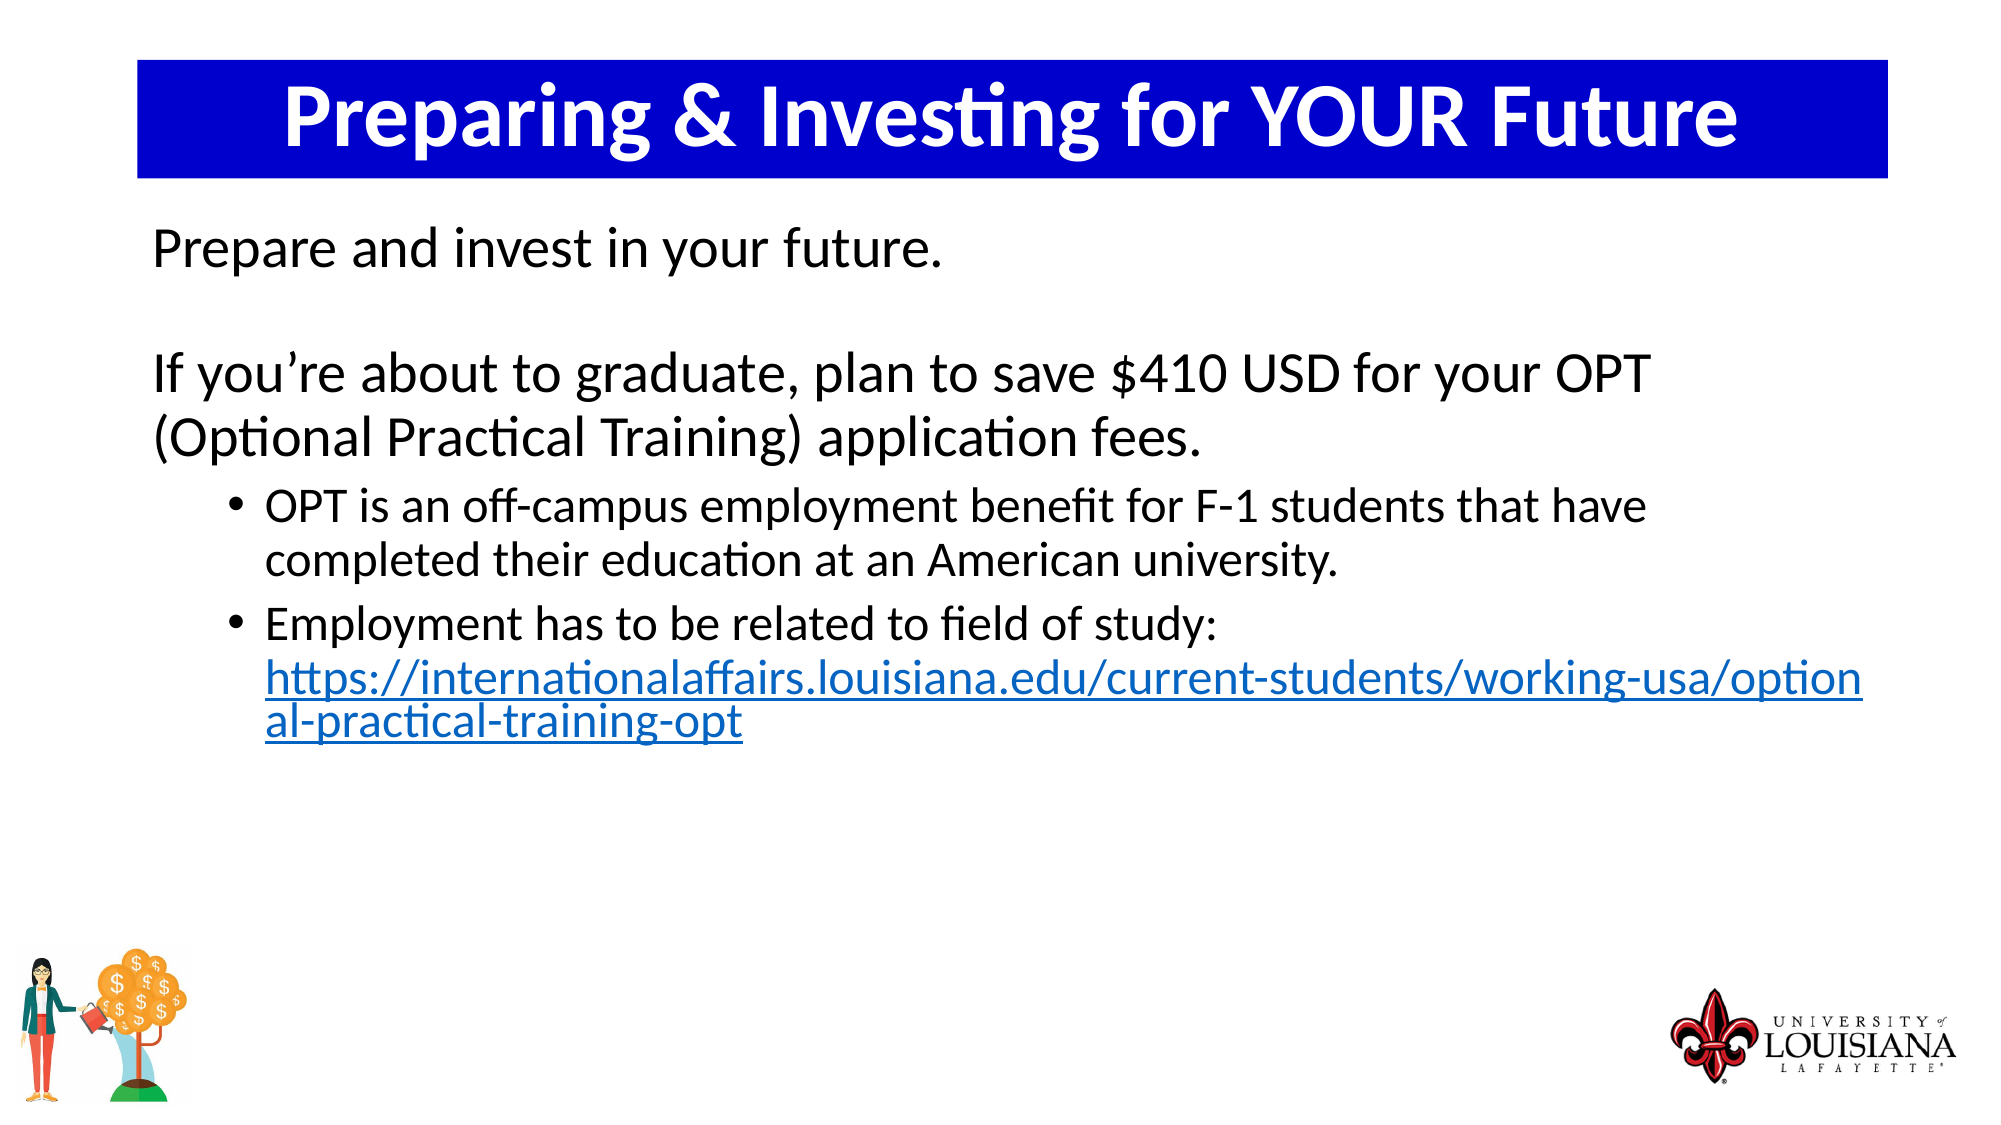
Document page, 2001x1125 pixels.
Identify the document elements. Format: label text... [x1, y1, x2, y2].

picture [1657, 977, 1982, 1091]
picture [13, 944, 191, 1107]
text_box Prepare and invest in your future. If you’re about to graduate, plan to save $410 USD for your OPT (Optional Practical Training) application fees. OPT is an off-campus employment benefit for F-1 students that have completed their education at an American university. Employment has to be related to field of study: https://internationalaffairs.louisiana.edu/current-students/working-usa/optional-practical-training-opt [137, 209, 1888, 1006]
text_box Preparing & Investing for YOUR Future [137, 59, 1888, 179]
